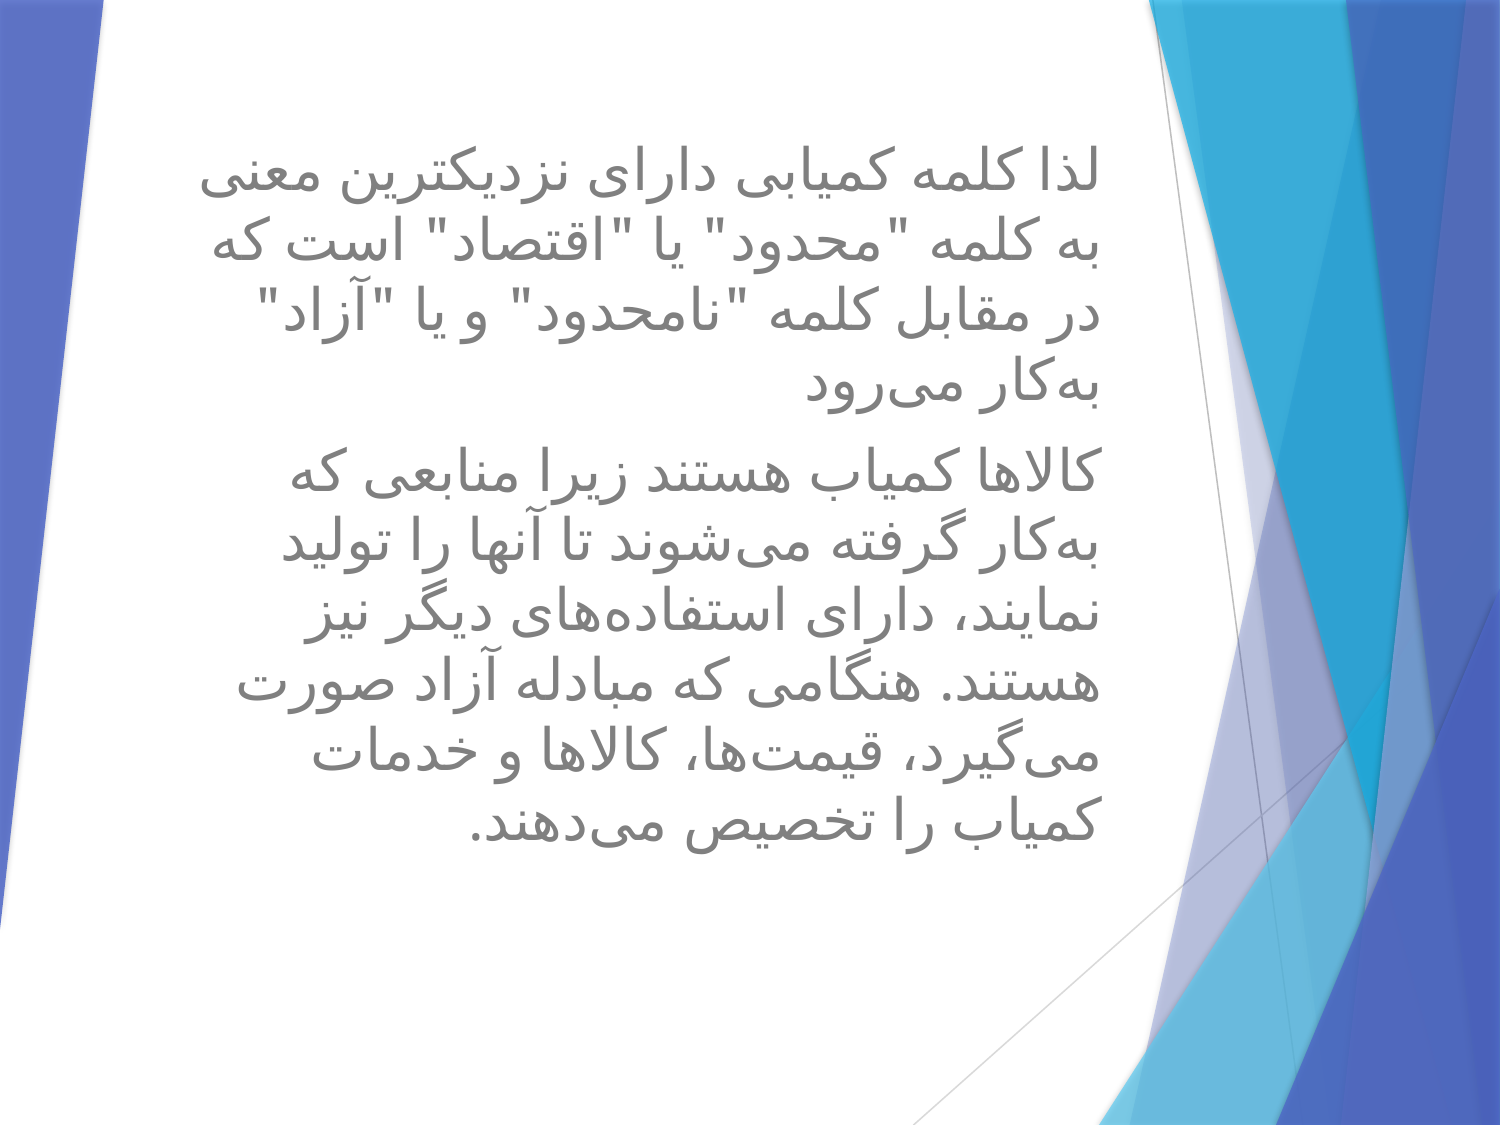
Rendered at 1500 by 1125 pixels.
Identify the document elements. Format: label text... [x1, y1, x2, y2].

subtitle لذا کلمه کمیابی دارای نزدیکترین معنی به کلمه "محدود" یا "اقتصاد" است که در مقابل کلمه "نامحدود" و یا "آزاد" به‌کار می‌رود کالاها کمیاب هستند زیرا منابعی که به‌کار گرفته می‌شوند تا آنها را تولید نمایند، دارای استفاده‌های دیگر نیز هستند. هنگامی که مبادله آزاد صورت می‌گیرد، قیمت‌ها، کالاها و خدمات کمیاب را تخصیص می‌دهند. [162, 125, 1119, 1125]
